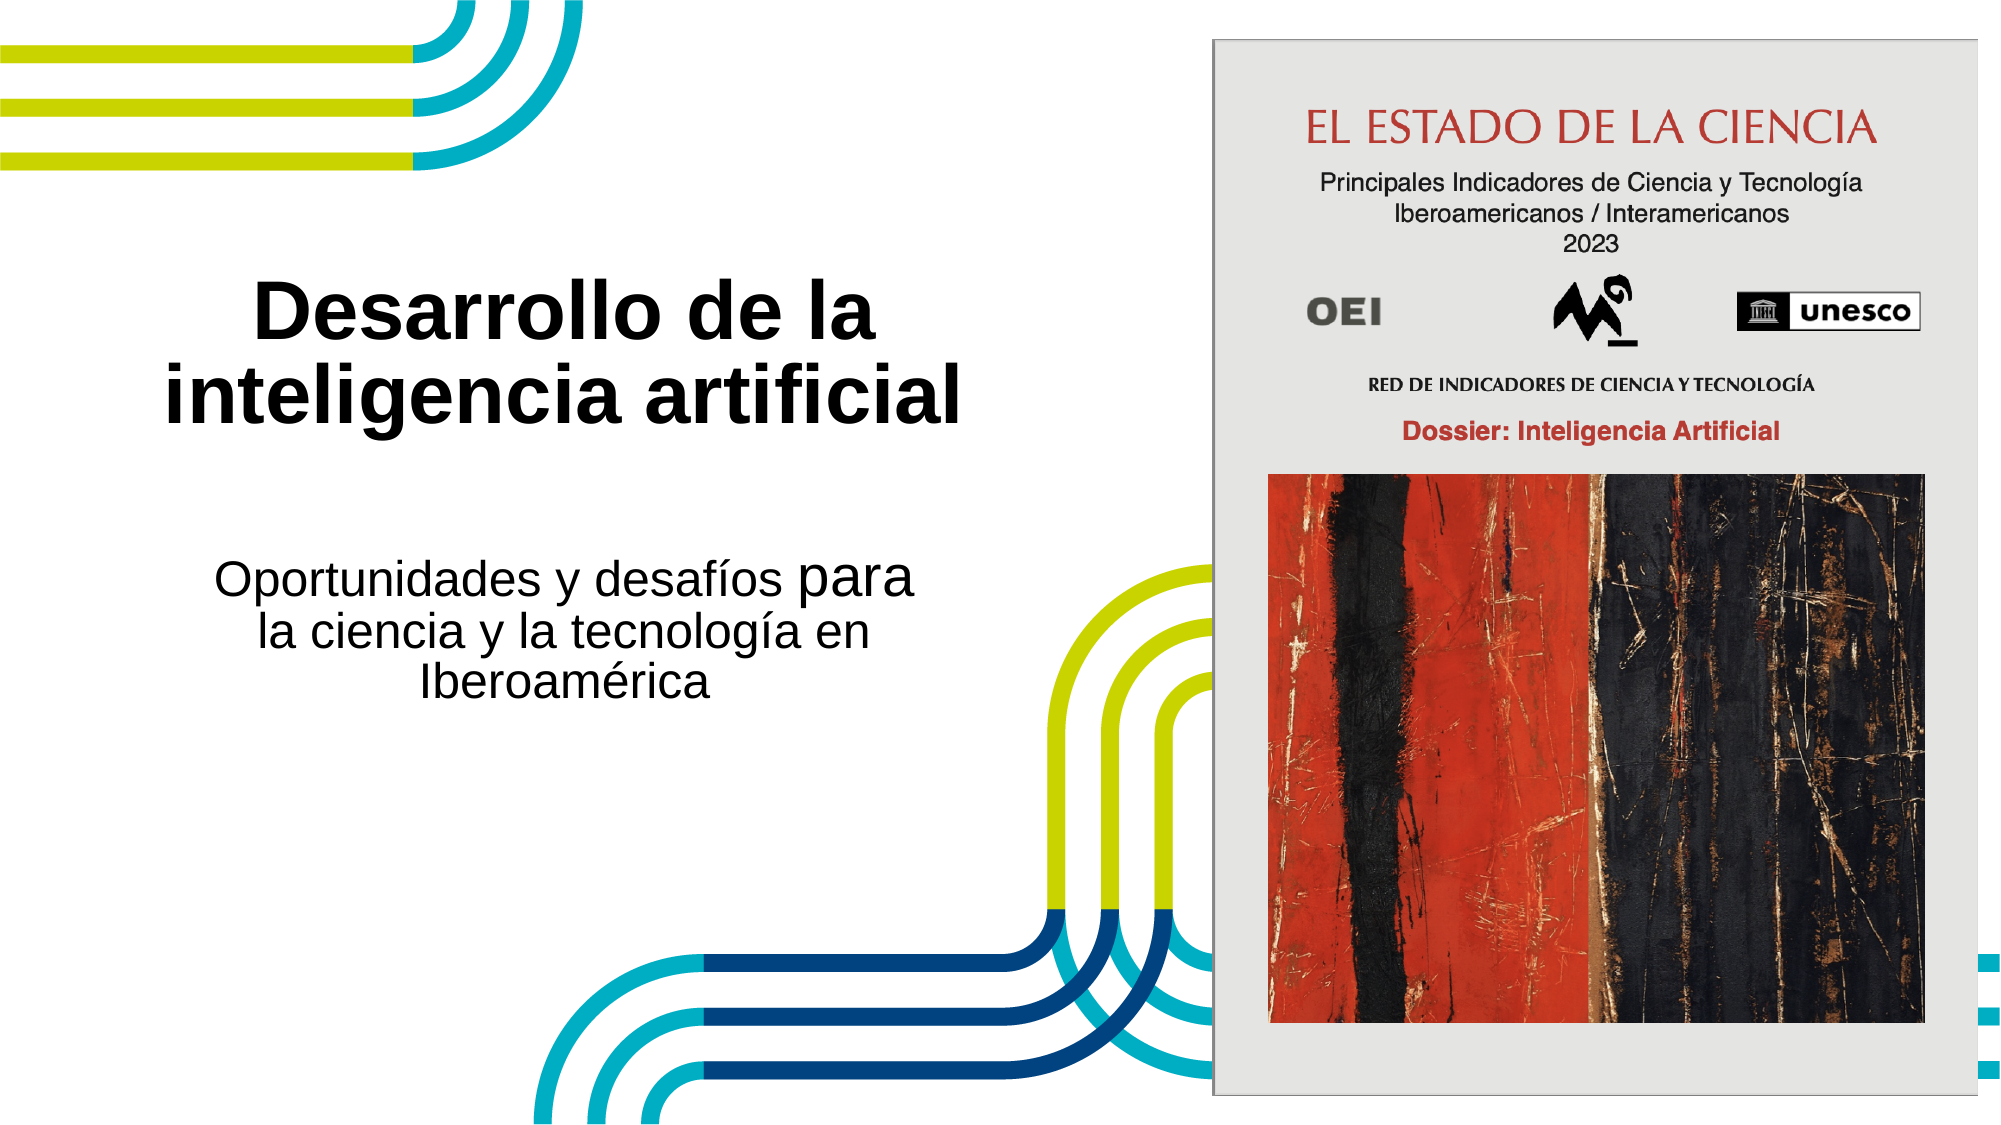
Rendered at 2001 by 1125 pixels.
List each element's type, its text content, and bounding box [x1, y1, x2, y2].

list Desarrollo de la inteligencia artificial [130, 264, 999, 652]
list Oportunidades y desafíos para la ciencia y la tecnología en Iberoamérica [181, 542, 947, 762]
picture [0, 0, 2000, 1125]
